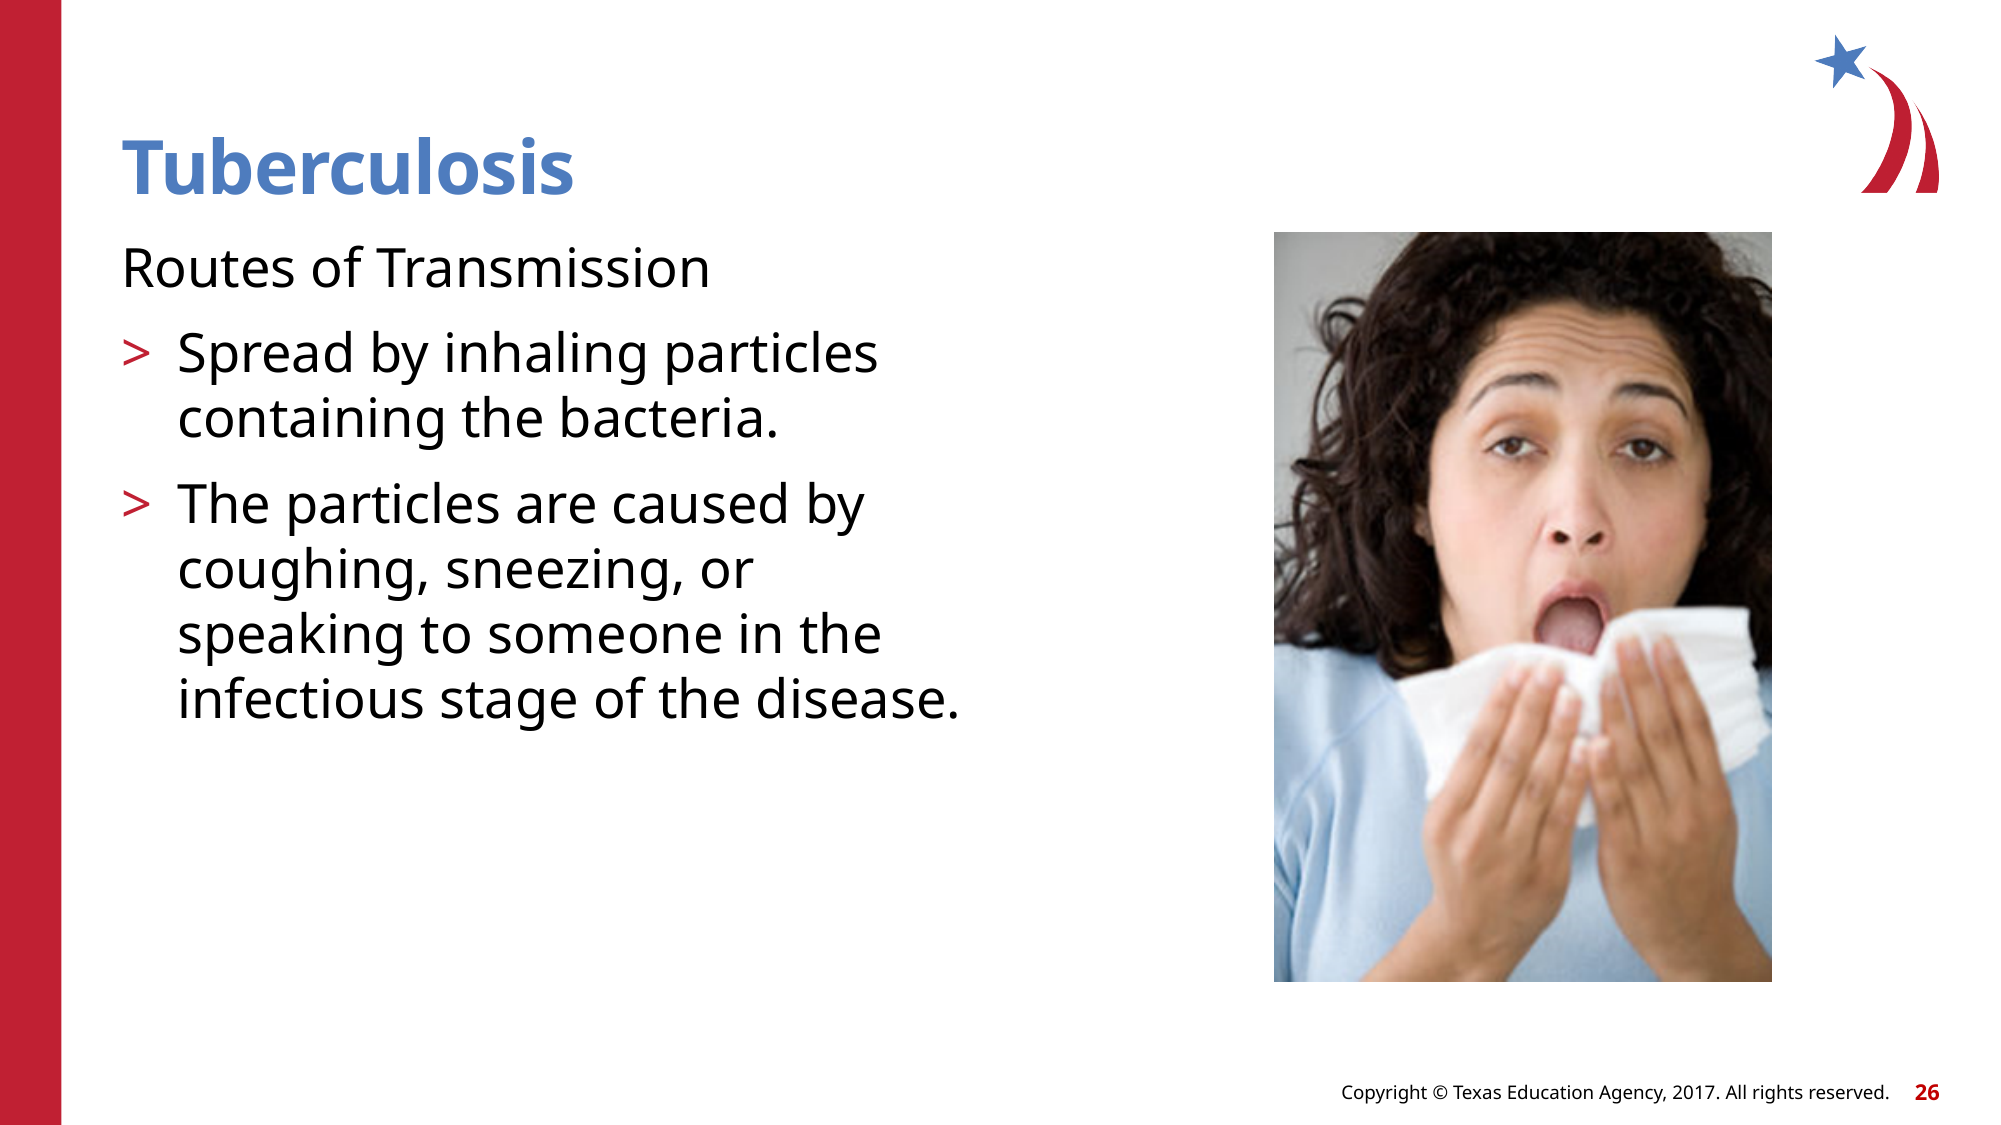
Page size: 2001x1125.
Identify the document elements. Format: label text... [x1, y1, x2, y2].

title Tuberculosis [121, 66, 1772, 211]
picture [1274, 232, 1772, 982]
list Routes of Transmission Spread by inhaling particles containing the bacteria. The particles are caused by coughing, sneezing, or speaking to someone in the infectious stage of the disease. [121, 233, 1000, 1010]
picture [1814, 34, 1939, 193]
